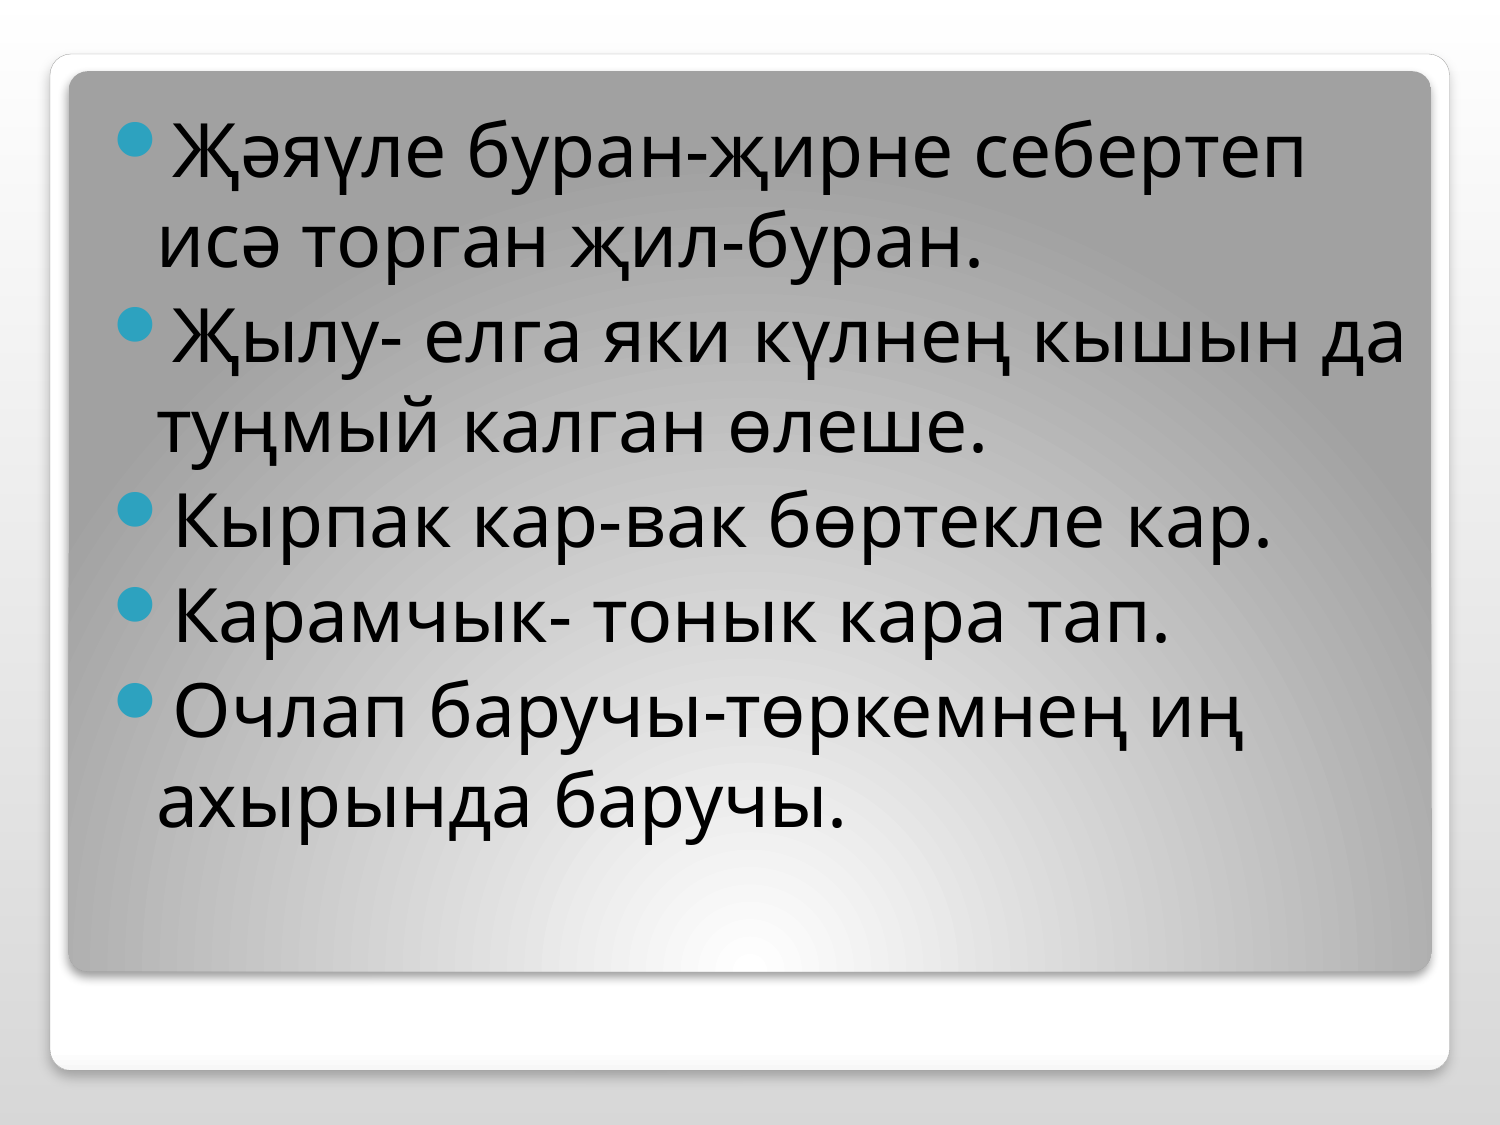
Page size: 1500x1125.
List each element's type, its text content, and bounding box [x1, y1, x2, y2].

list Җәяүле буран-җирне себертеп исә торган җил-буран. Җылу- елга яки күлнең кышын да туңмый калган өлеше. Кырпак кар-вак бөртекле кар. Карамчык- тонык кара тап. Очлап баручы-төркемнең иң ахырында баручы. [82, 86, 1425, 1020]
